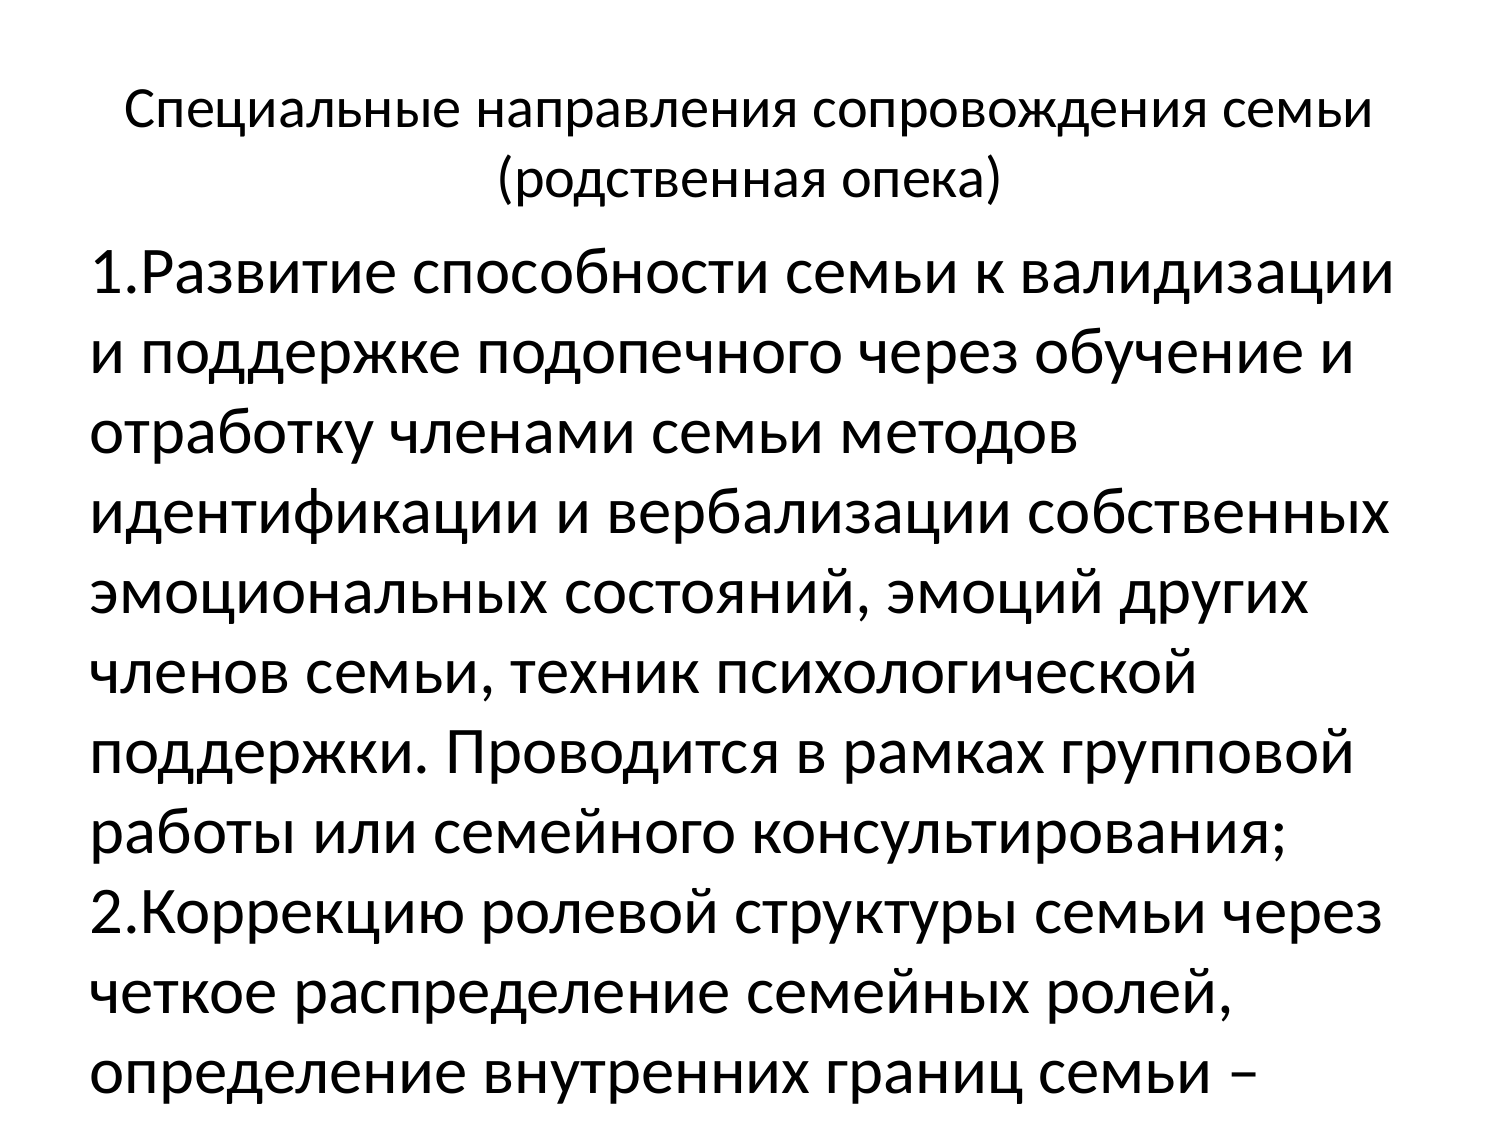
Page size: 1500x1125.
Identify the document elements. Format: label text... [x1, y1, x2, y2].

text_box Развитие способности семьи к валидизации и поддержке подопечного через обучение и отработку членами семьи методов идентификации и вербализации собственных эмоциональных состояний, эмоций других членов семьи, техник психологической поддержки. Проводится в рамках групповой работы или семейного консультирования; Коррекцию ролевой структуры семьи через четкое распределение семейных ролей, определение внутренних границ семьи – правил взаимоотношений между подсистемами. Проводится в рамках групповой работы или семейного консультирования. Разработку «жизненного проекта» подростка, включающего в себя определение жизненных целей и задач на конкретных этапах социализации, необходимых для реализации «проекта» личностных качеств и компетенций, способов их развития и достижения, внутренних критериев оценки собственной успешности. [74, 219, 1425, 1082]
text_box Специальные направления сопровождения семьи (родственная опека) [74, 45, 1425, 219]
